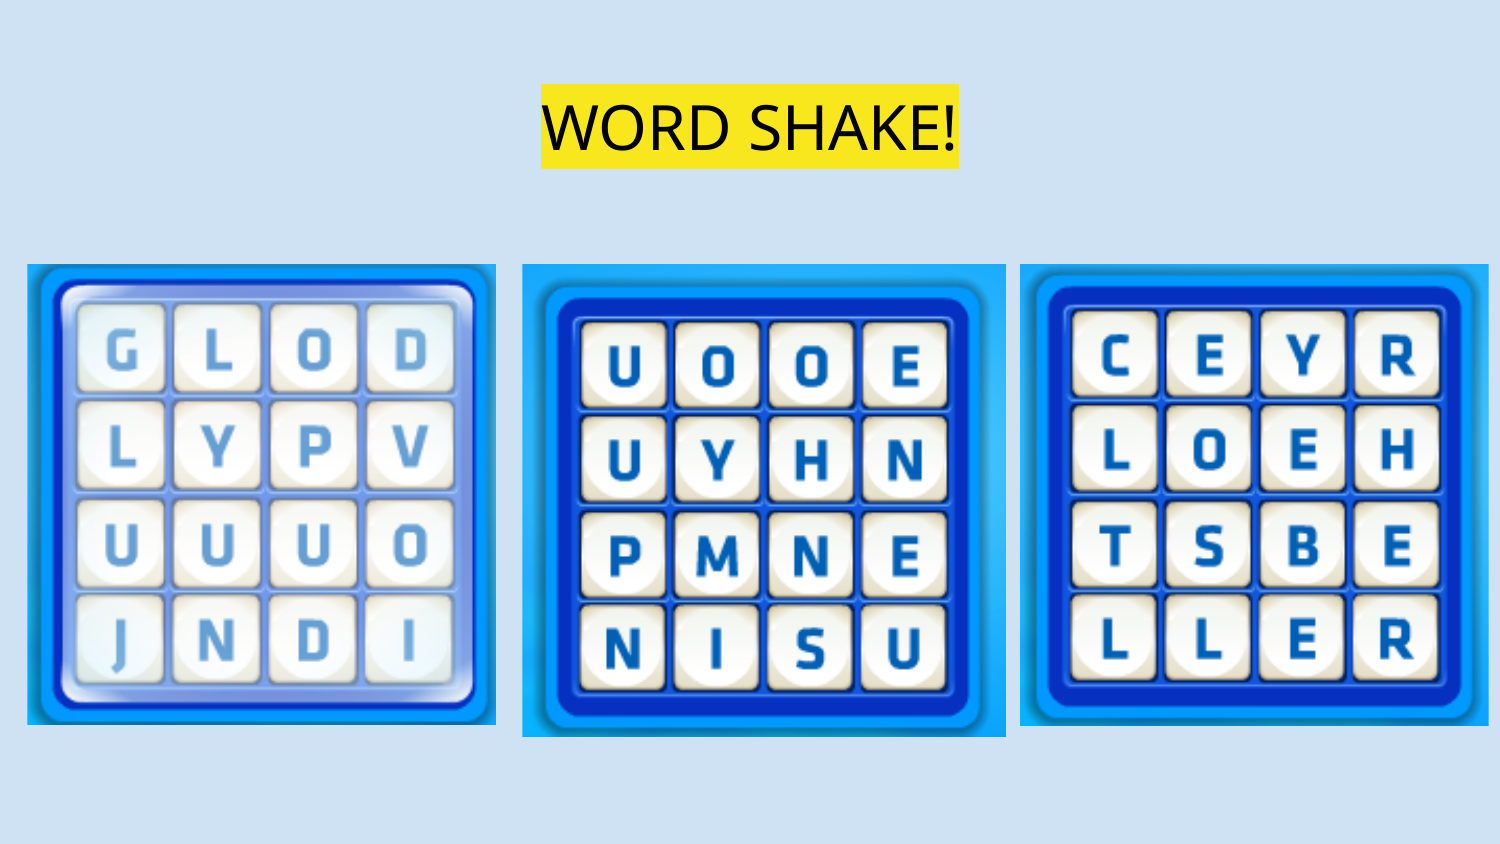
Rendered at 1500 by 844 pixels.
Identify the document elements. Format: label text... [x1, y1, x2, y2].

picture [27, 264, 497, 725]
title WORD SHAKE! [51, 72, 1449, 167]
picture [522, 264, 1007, 737]
picture [1019, 264, 1489, 726]
